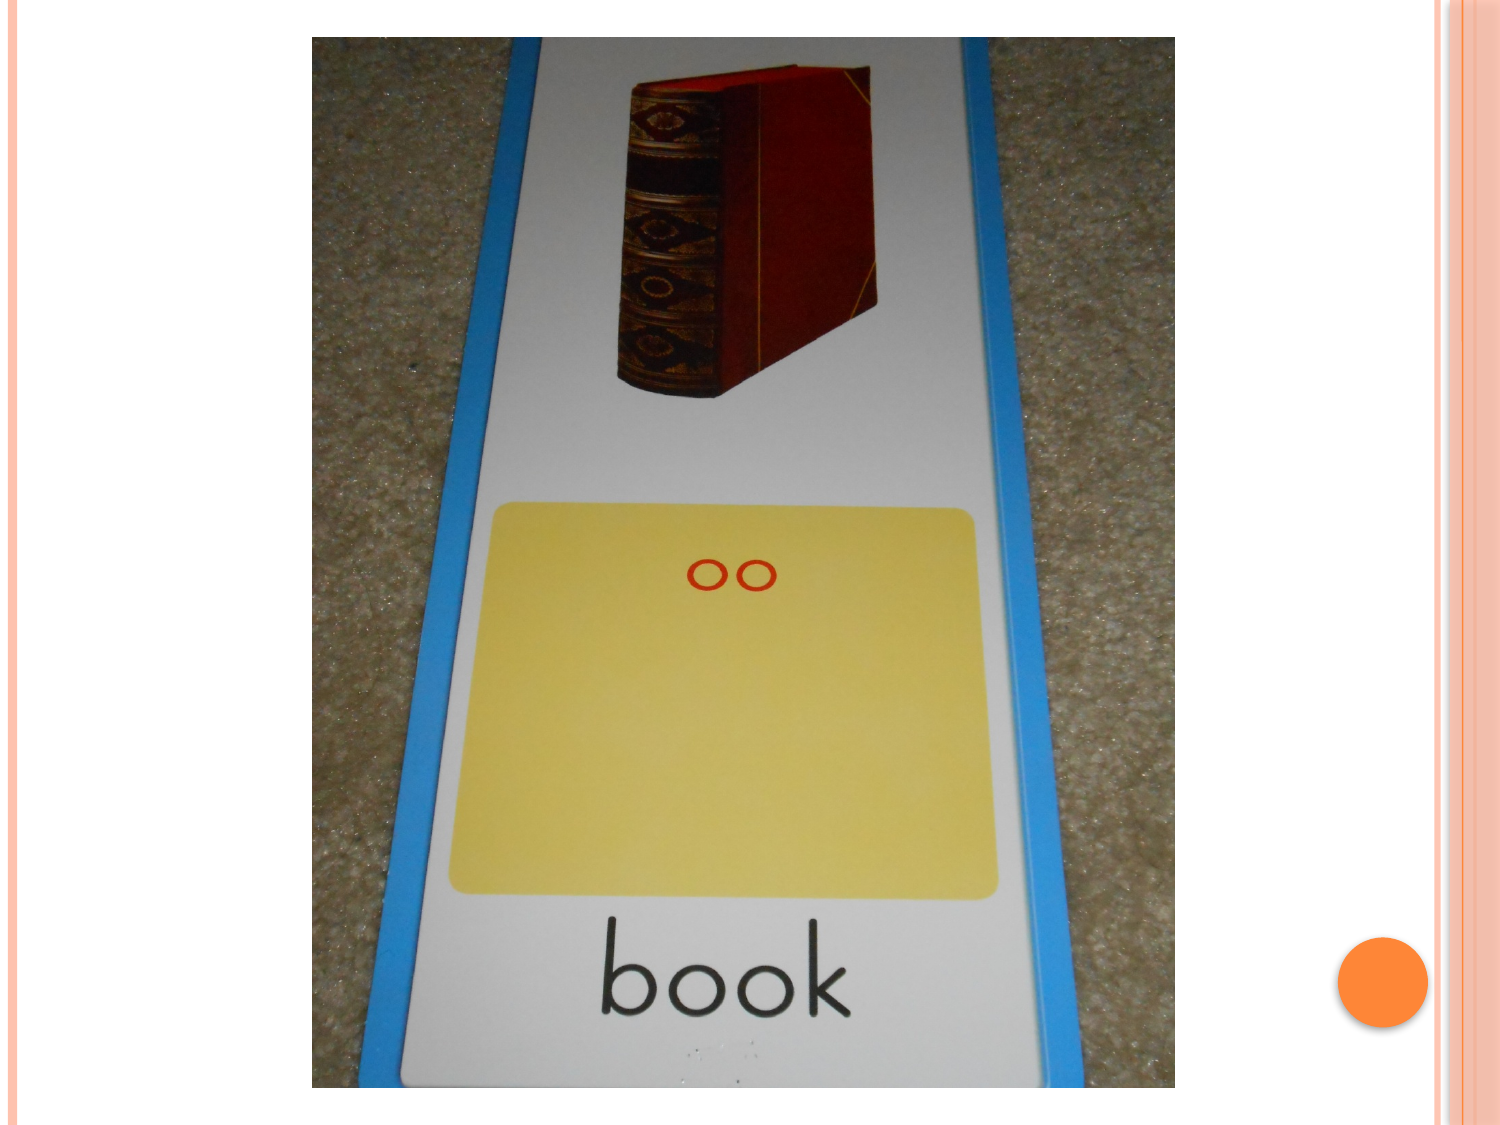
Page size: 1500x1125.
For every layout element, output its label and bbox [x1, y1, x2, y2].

list [311, 36, 1176, 1088]
